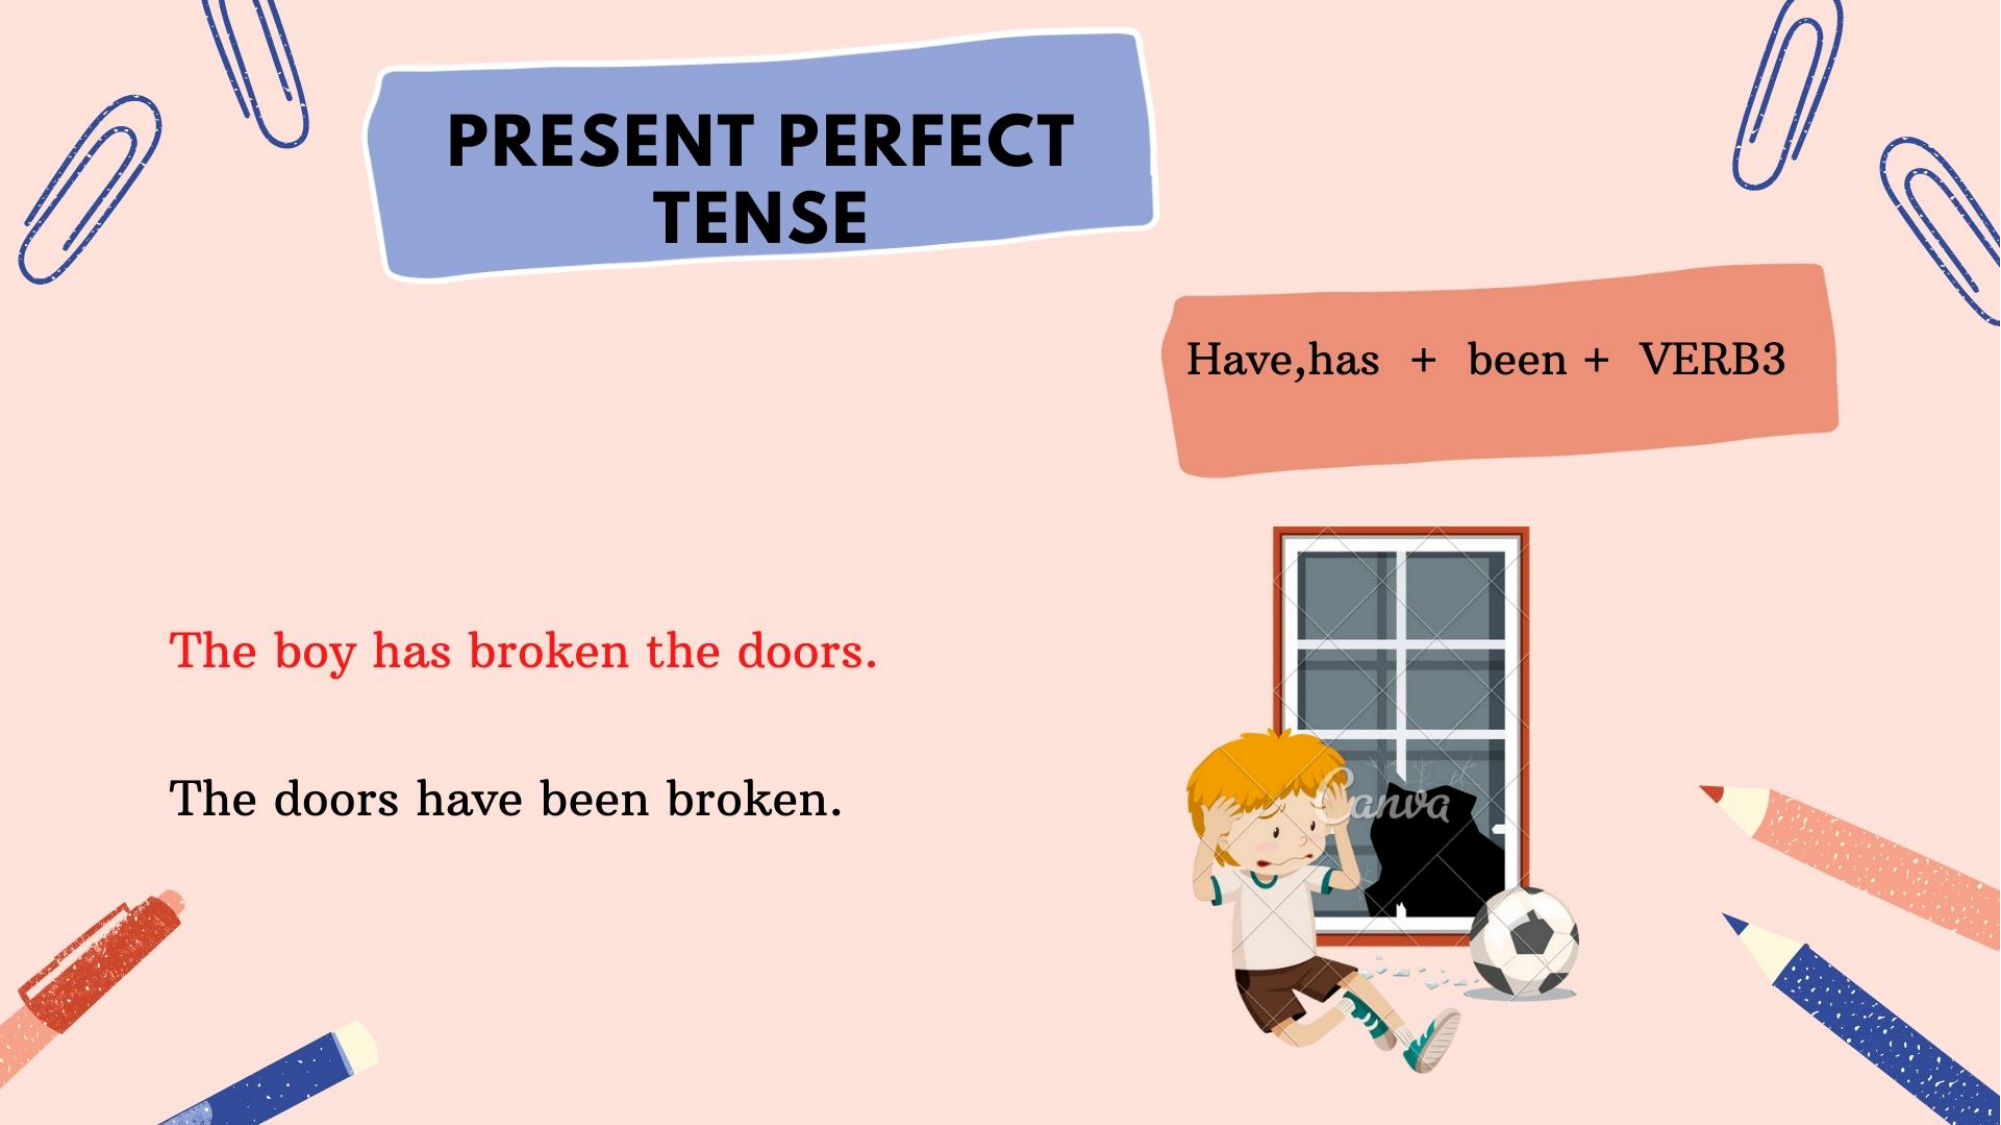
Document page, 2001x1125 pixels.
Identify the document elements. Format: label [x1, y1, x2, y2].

list [0, 0, 2000, 1125]
